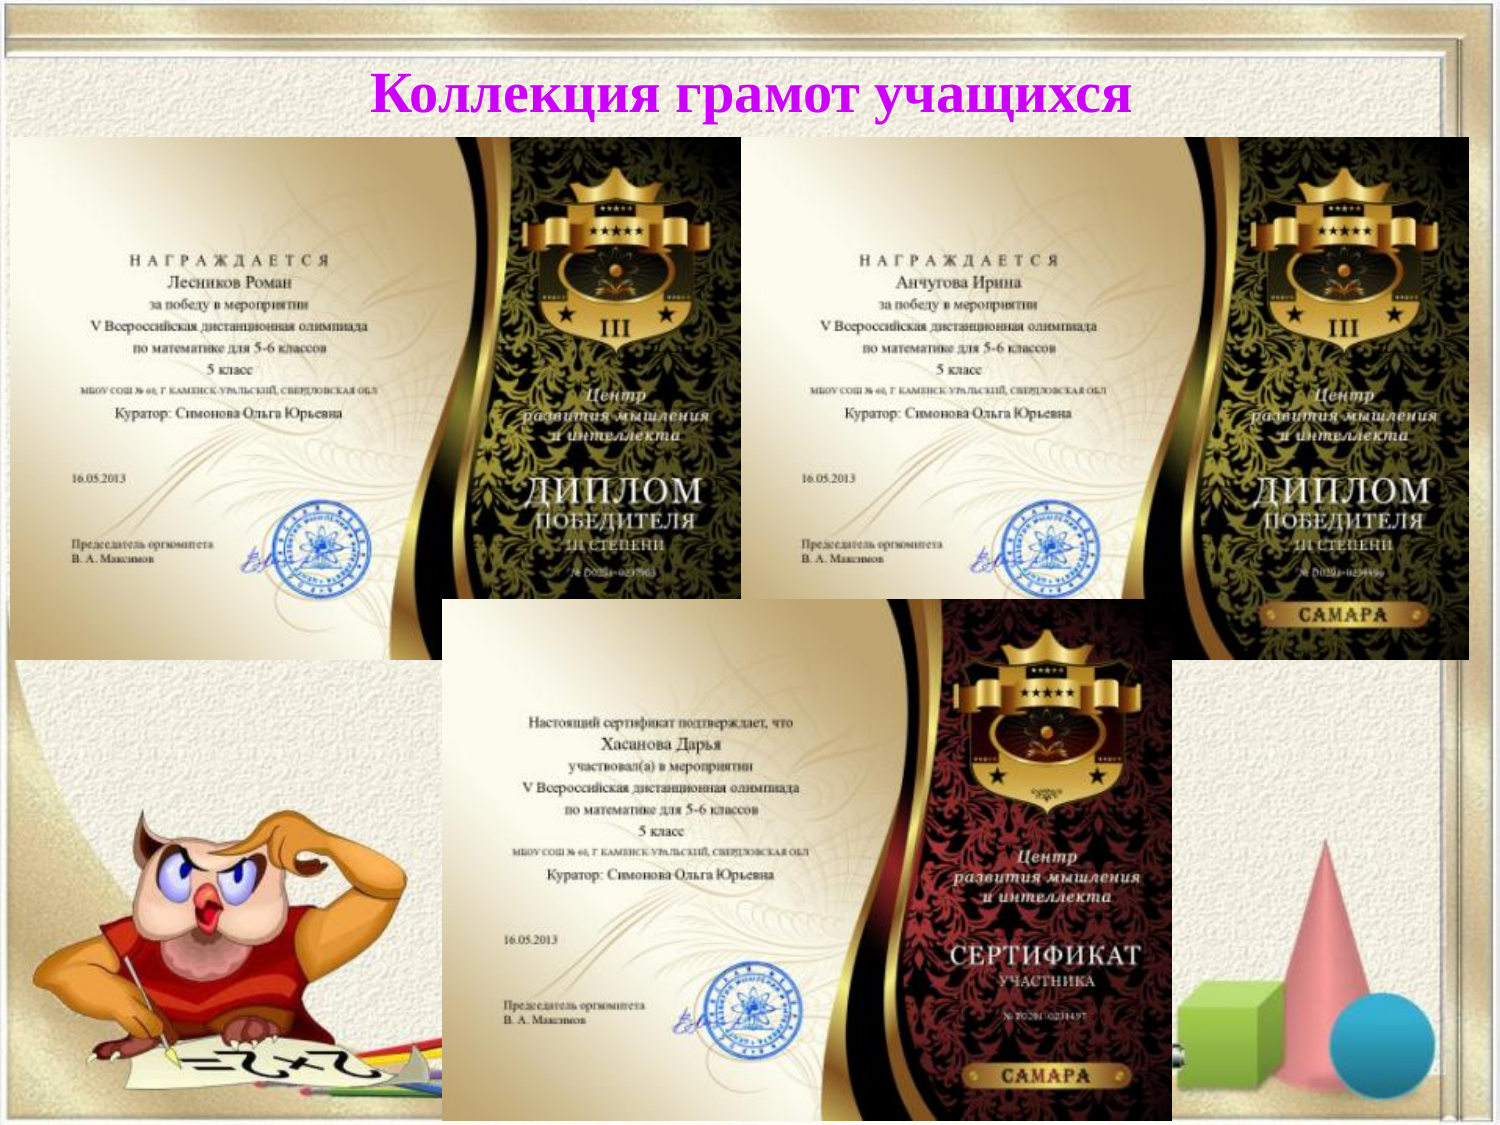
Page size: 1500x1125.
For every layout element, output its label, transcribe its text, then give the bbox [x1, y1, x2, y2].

picture [0, 0, 1500, 1125]
title Коллекция грамот учащихся [76, 42, 1428, 136]
